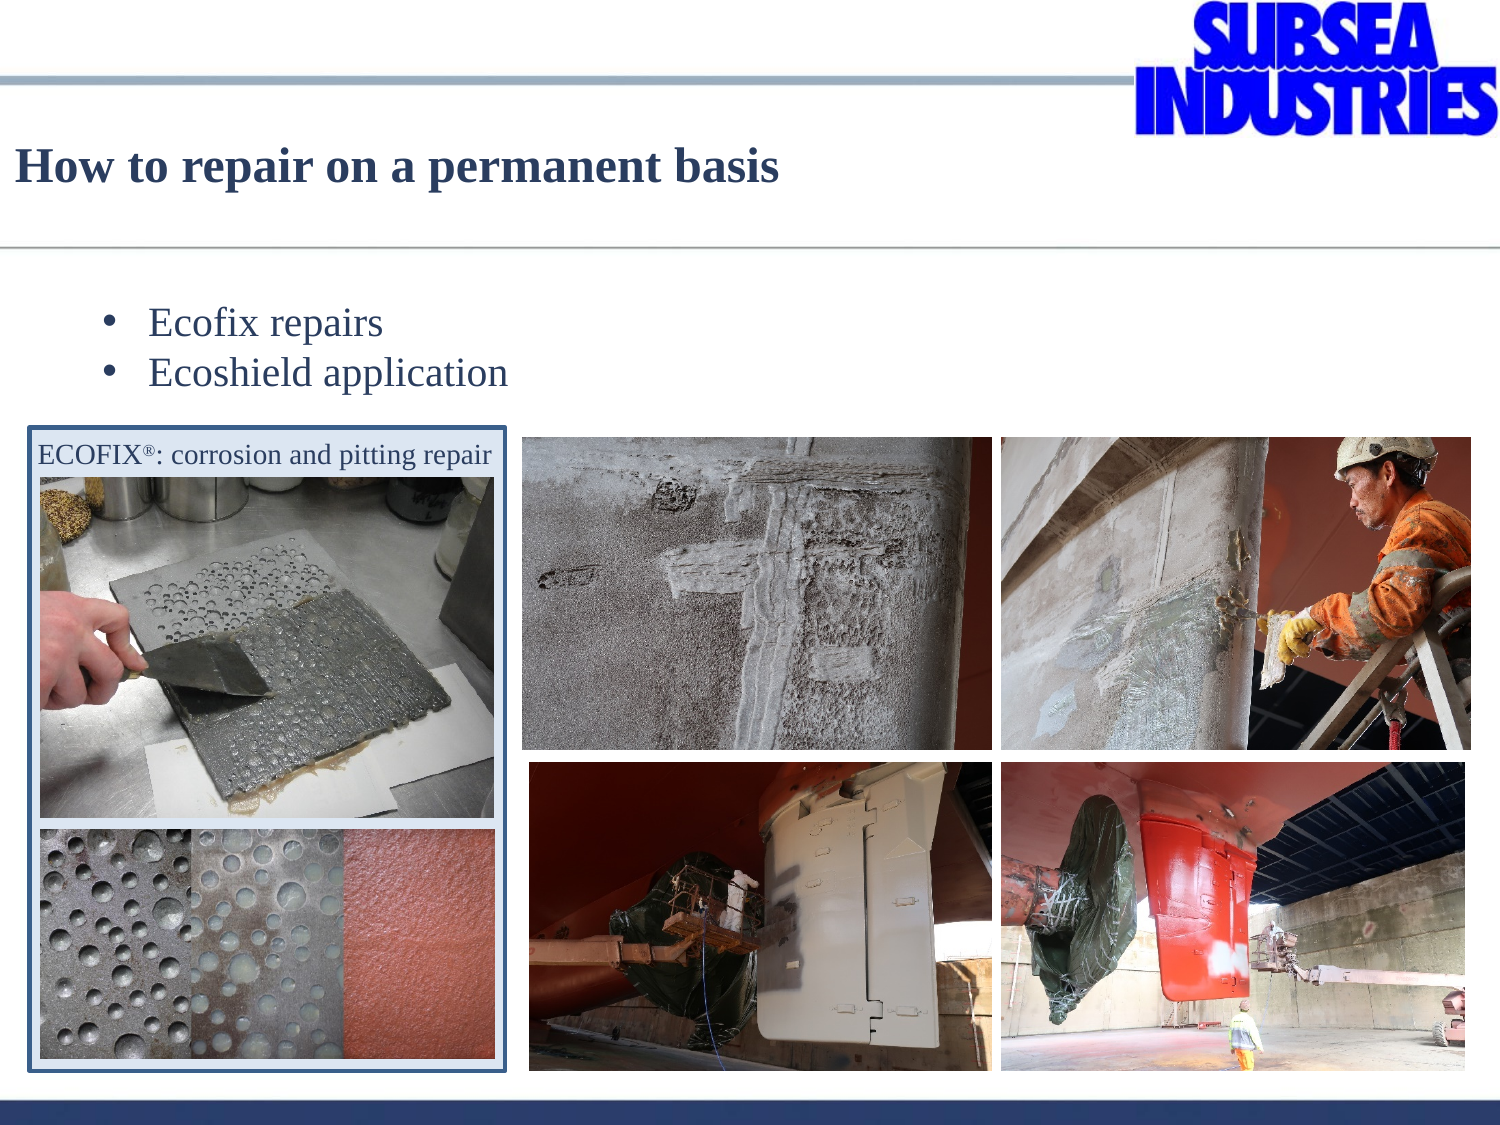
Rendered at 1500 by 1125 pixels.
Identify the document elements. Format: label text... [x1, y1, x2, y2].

text_box Ecofix repairs Ecoshield application [87, 287, 925, 403]
picture [0, 0, 1500, 138]
text_box How to repair on a permanent basis [0, 124, 1500, 200]
picture [0, 200, 1500, 1125]
text_box [27, 478, 507, 1073]
text_box ECOFIX®: corrosion and pitting repair [20, 428, 514, 478]
